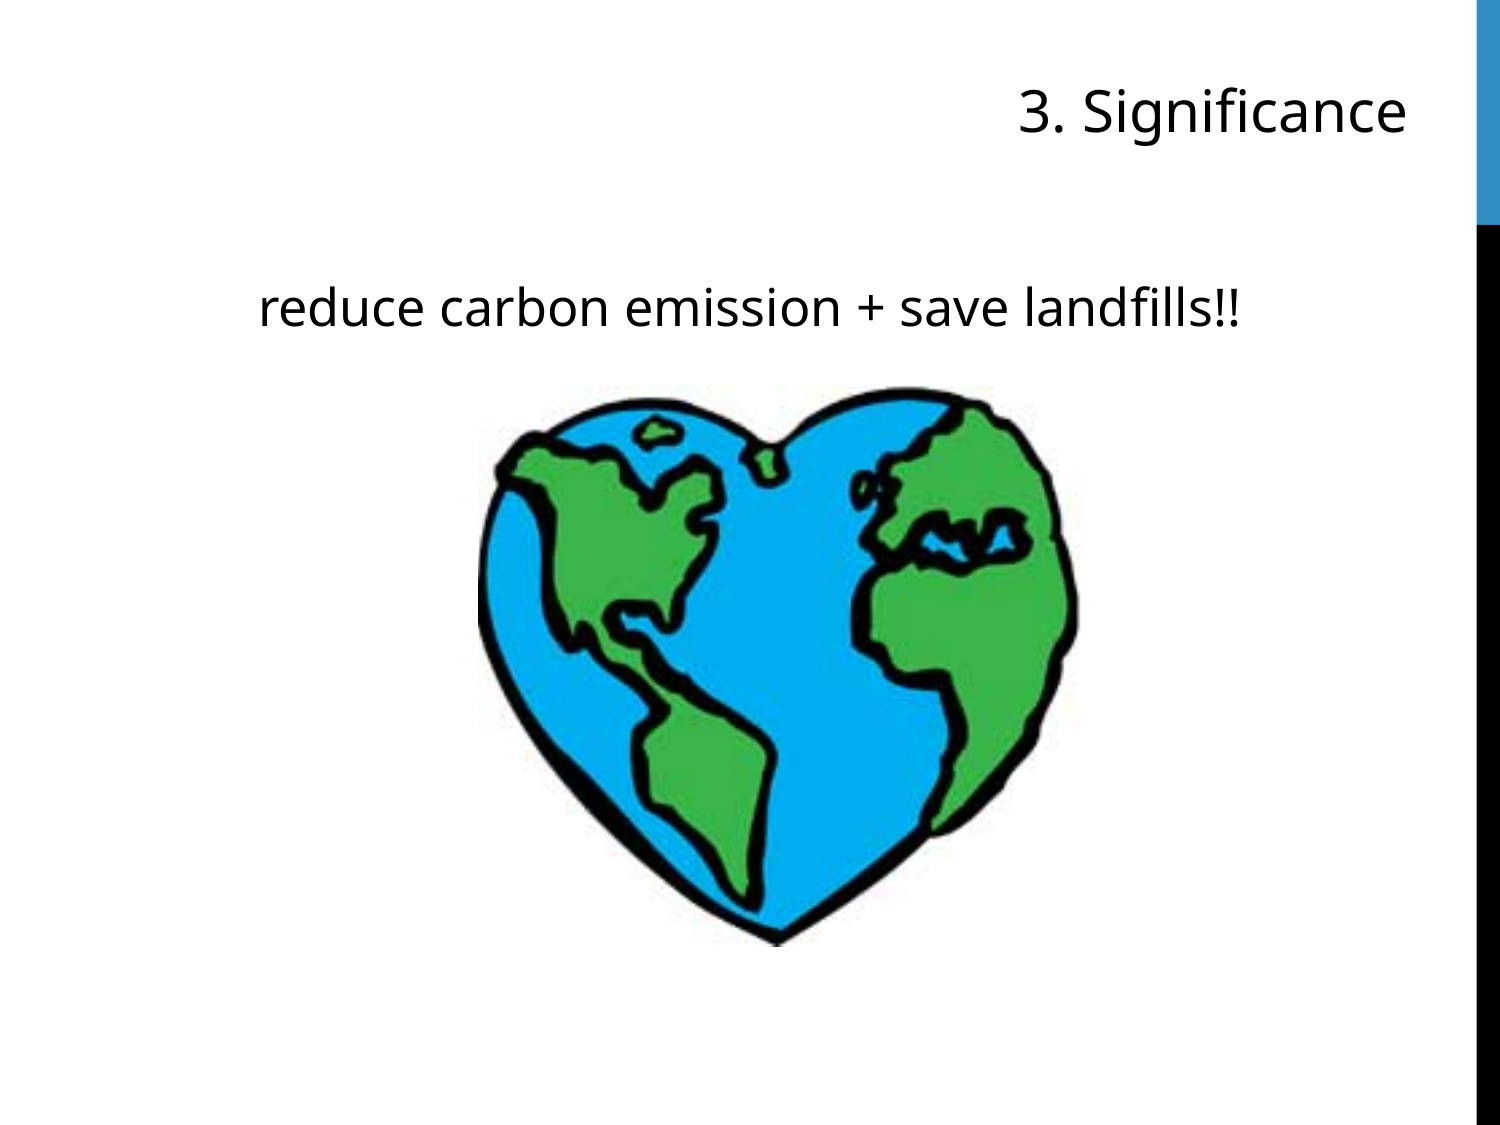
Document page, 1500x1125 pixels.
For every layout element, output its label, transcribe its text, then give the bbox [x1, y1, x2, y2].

text_box 3. Significance [608, 66, 1424, 185]
list reduce carbon emission + save landfills!! [75, 267, 1425, 1005]
picture [477, 384, 1084, 948]
